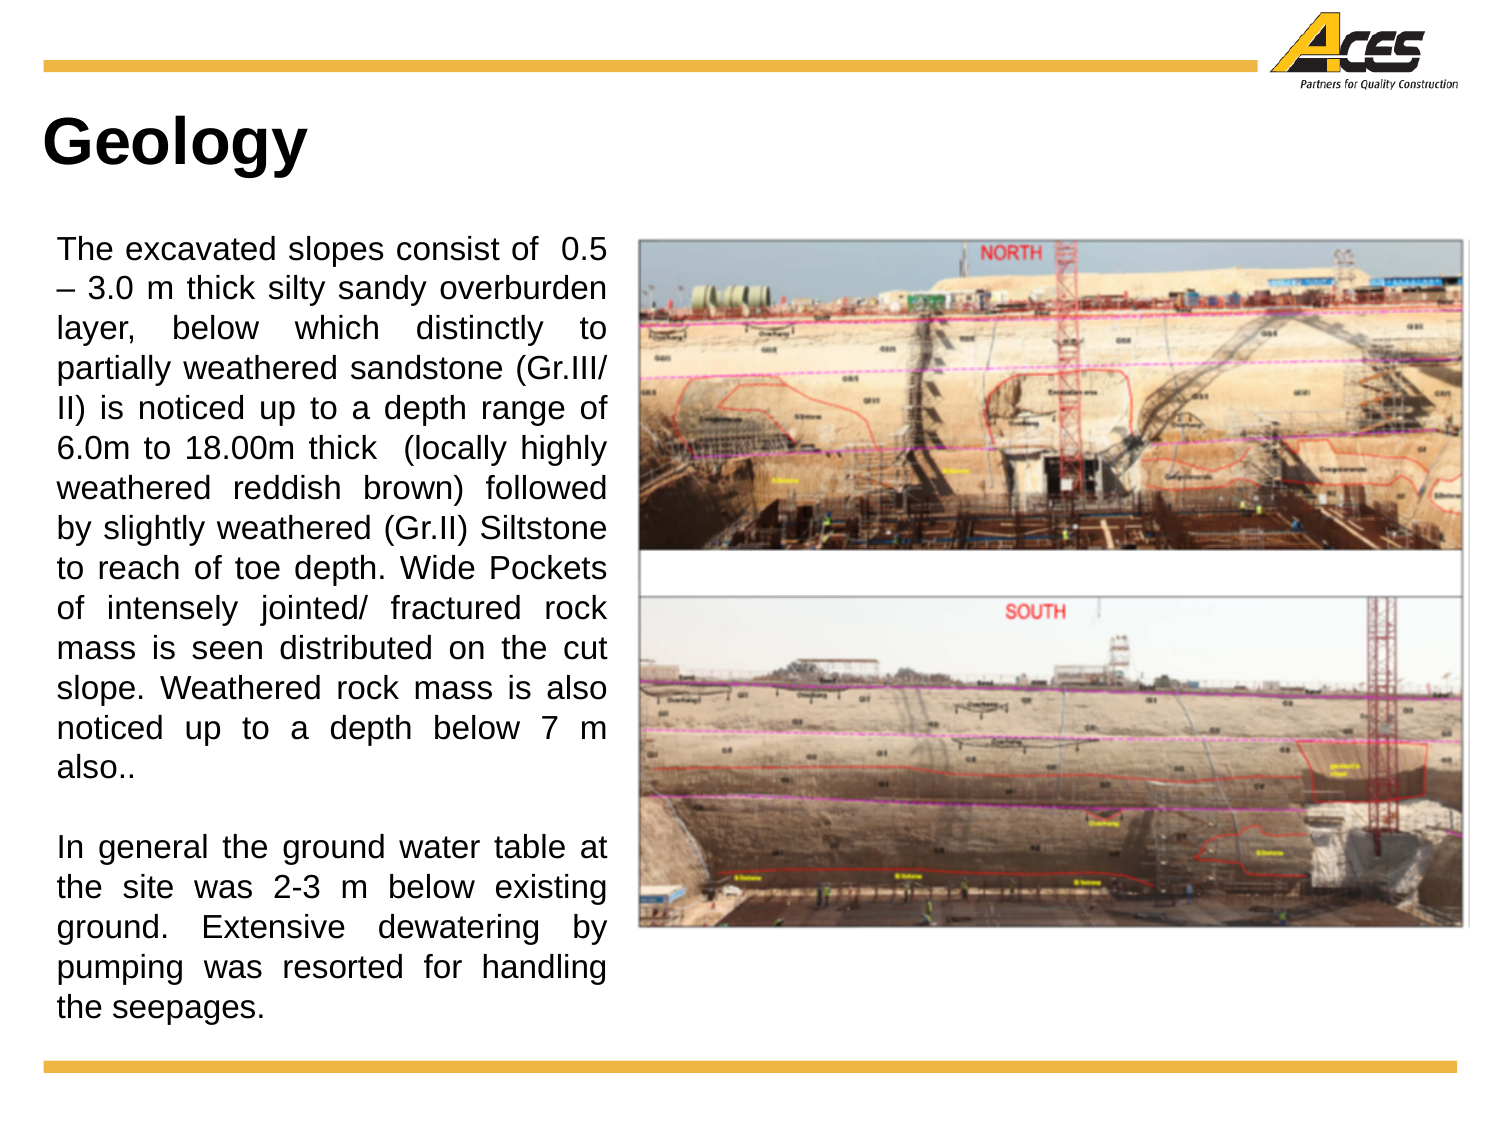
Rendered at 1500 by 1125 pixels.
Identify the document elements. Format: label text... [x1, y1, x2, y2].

picture [637, 237, 1470, 931]
picture [1269, 12, 1458, 90]
title Geology [41, 97, 1456, 215]
text_box The excavated slopes consist of 0.5 – 3.0 m thick silty sandy overburden layer, below which distinctly to partially weathered sandstone (Gr.III/ II) is noticed up to a depth range of 6.0m to 18.00m thick (locally highly weathered reddish brown) followed by slightly weathered (Gr.II) Siltstone to reach of toe depth. Wide Pockets of intensely jointed/ fractured rock mass is seen distributed on the cut slope. Weathered rock mass is also noticed up to a depth below 7 m also.. In general the ground water table at the site was 2-3 m below existing ground. Extensive dewatering by pumping was resorted for handling the seepages. [41, 219, 624, 1073]
